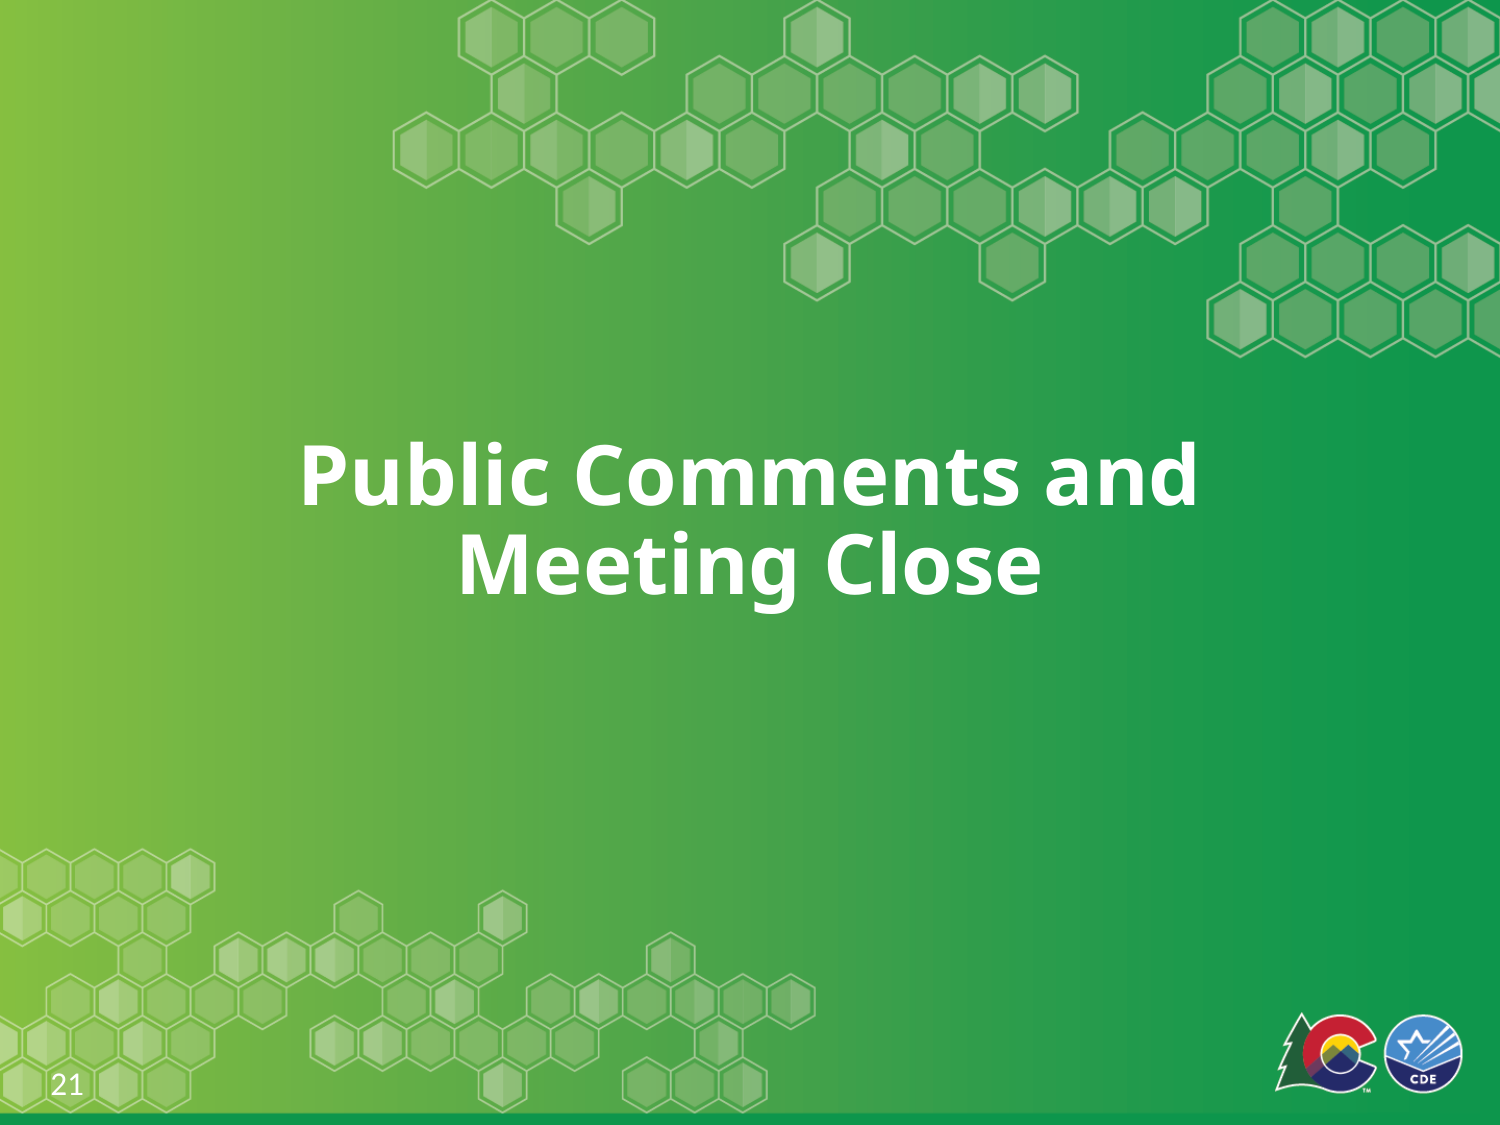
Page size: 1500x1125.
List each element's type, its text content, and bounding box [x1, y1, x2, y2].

title Public Comments and Meeting Close [112, 425, 1388, 810]
picture [0, 0, 1500, 1125]
slide_number 21 [35, 1054, 373, 1115]
